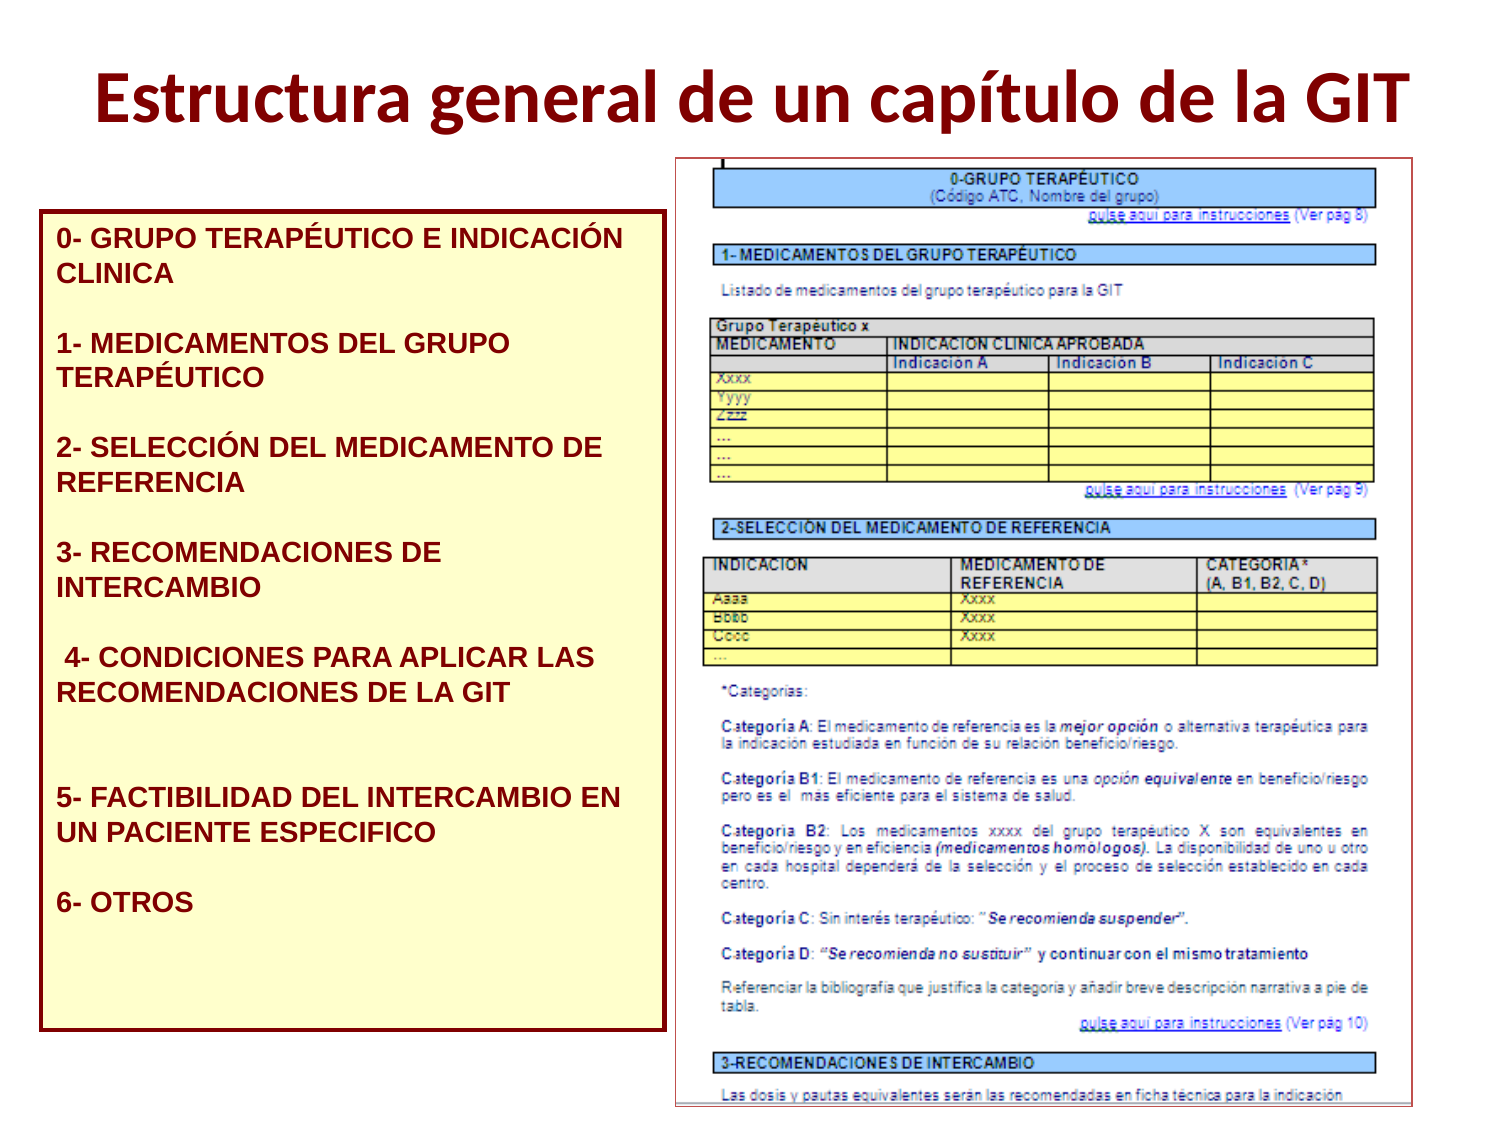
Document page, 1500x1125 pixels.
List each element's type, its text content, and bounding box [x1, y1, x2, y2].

title Estructura general de un capítulo de la GIT [0, 0, 1427, 185]
picture [676, 158, 1412, 1107]
text_box 0- GRUPO TERAPÉUTICO E INDICACIÓN CLINICA 1- MEDICAMENTOS DEL GRUPO TERAPÉUTICO 2- SELECCIÓN DEL MEDICAMENTO DE REFERENCIA 3- RECOMENDACIONES DE INTERCAMBIO 4- CONDICIONES PARA APLICAR LAS RECOMENDACIONES DE LA GIT 5- FACTIBILIDAD DEL INTERCAMBIO EN UN PACIENTE ESPECIFICO 6- OTROS [41, 211, 665, 1031]
